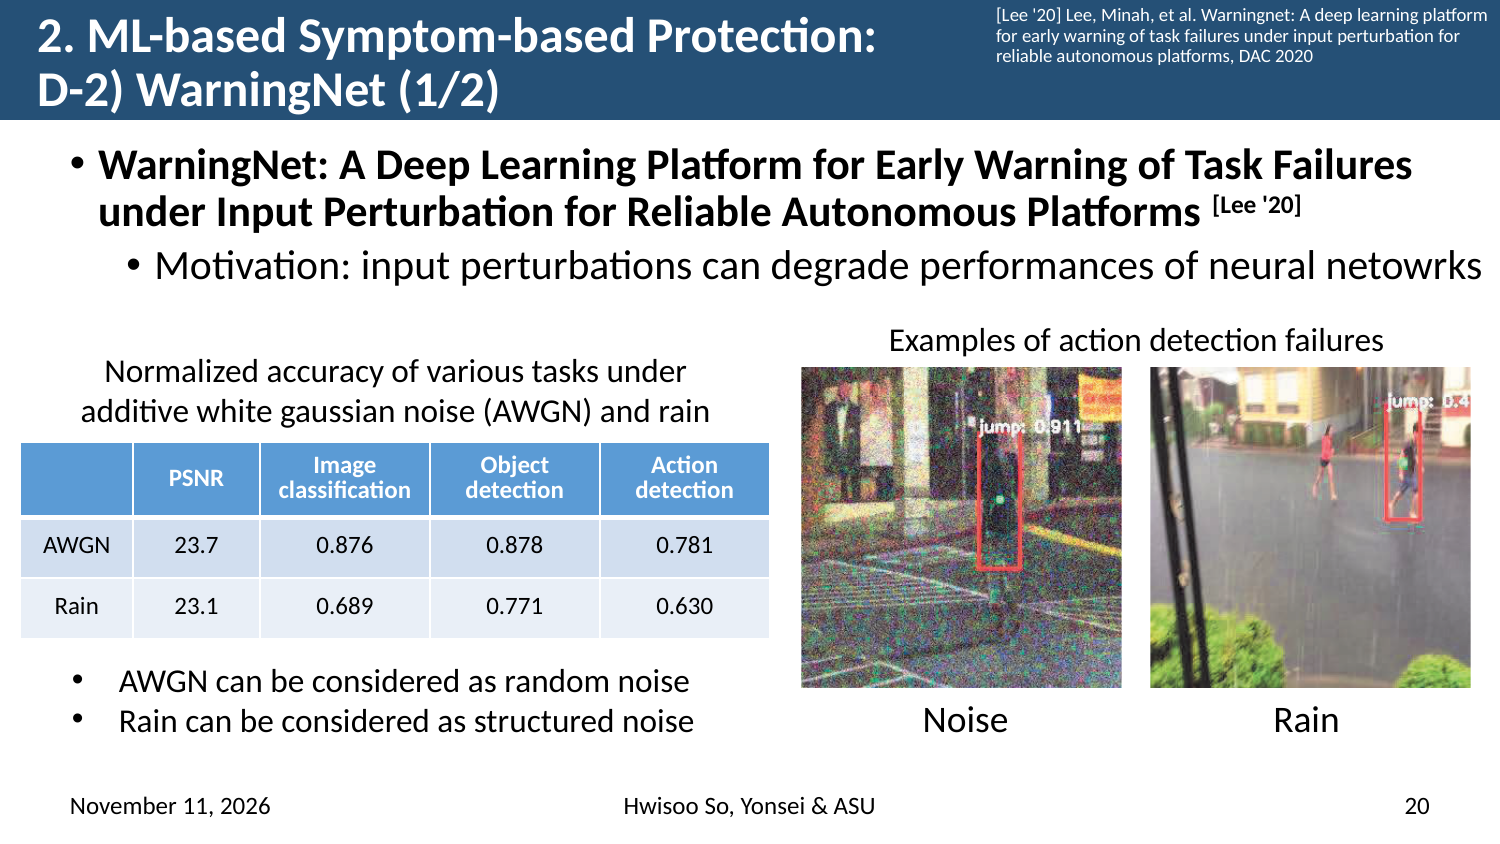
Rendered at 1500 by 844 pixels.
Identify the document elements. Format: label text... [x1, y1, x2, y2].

table_header Object detection [431, 443, 599, 515]
text_box Examples of action detection failures [874, 310, 1400, 366]
slide_number 20 [1059, 782, 1445, 827]
text_box Normalized accuracy of various tasks under additive white gaussian noise (AWGN) and rain [65, 341, 727, 437]
table_cell 23.7 [134, 520, 259, 577]
table_cell 0.771 [431, 579, 599, 638]
text_box [Lee '20] Lee, Minah, et al. Warningnet: A deep learning platform for early warning of task failures under input perturbation for reliable autonomous platforms, DAC 2020 [981, 0, 1500, 74]
table_header PSNR [134, 443, 259, 515]
footer Hwisoo So, Yonsei & ASU [496, 782, 1004, 827]
table_header Image classification [261, 443, 429, 515]
picture [801, 367, 1122, 688]
table_cell 0.781 [601, 520, 769, 577]
picture [1150, 367, 1471, 688]
table_header Action detection [601, 443, 769, 515]
table_cell 0.689 [261, 579, 429, 638]
title 2. ML-based Symptom-based Protection: D-2) WarningNet (1/2) [22, 15, 1478, 111]
text_box Noise [907, 688, 1024, 748]
list WarningNet: A Deep Learning Platform for Early Warning of Task Failures under Input Perturbation for Reliable Autonomous Platforms [Lee '20] Motivation: input perturbations can degrade performances of neural netowrks [55, 133, 1500, 728]
text_box Rain [1253, 688, 1360, 748]
text_box AWGN can be considered as random noise Rain can be considered as structured noise [57, 651, 711, 746]
table_cell 0.876 [261, 520, 429, 577]
table_header [21, 443, 132, 515]
table_cell 0.630 [601, 579, 769, 638]
table_cell AWGN [21, 520, 132, 577]
table_cell Rain [21, 579, 132, 638]
table_cell 0.878 [431, 520, 599, 577]
table_cell 23.1 [134, 579, 259, 638]
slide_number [55, 782, 441, 827]
